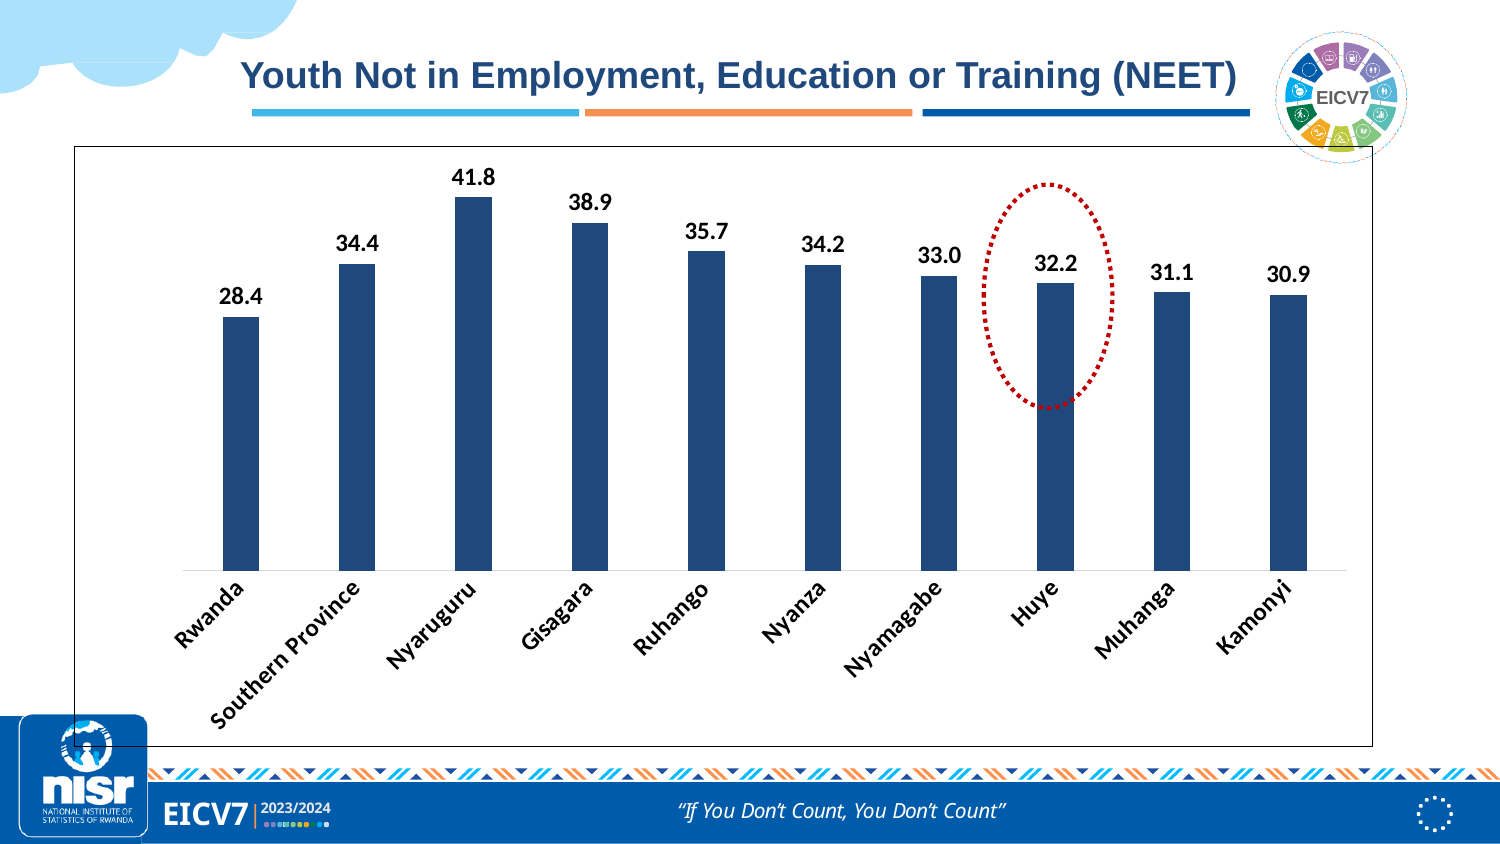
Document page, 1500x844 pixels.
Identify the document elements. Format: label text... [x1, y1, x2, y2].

text_box [0, 0, 297, 94]
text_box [251, 108, 1251, 117]
text_box Youth Not in Employment, Education or Training (NEET) [225, 43, 1269, 104]
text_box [1275, 31, 1408, 164]
chart [74, 146, 1373, 747]
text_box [1277, 112, 1285, 131]
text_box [0, 713, 1500, 844]
